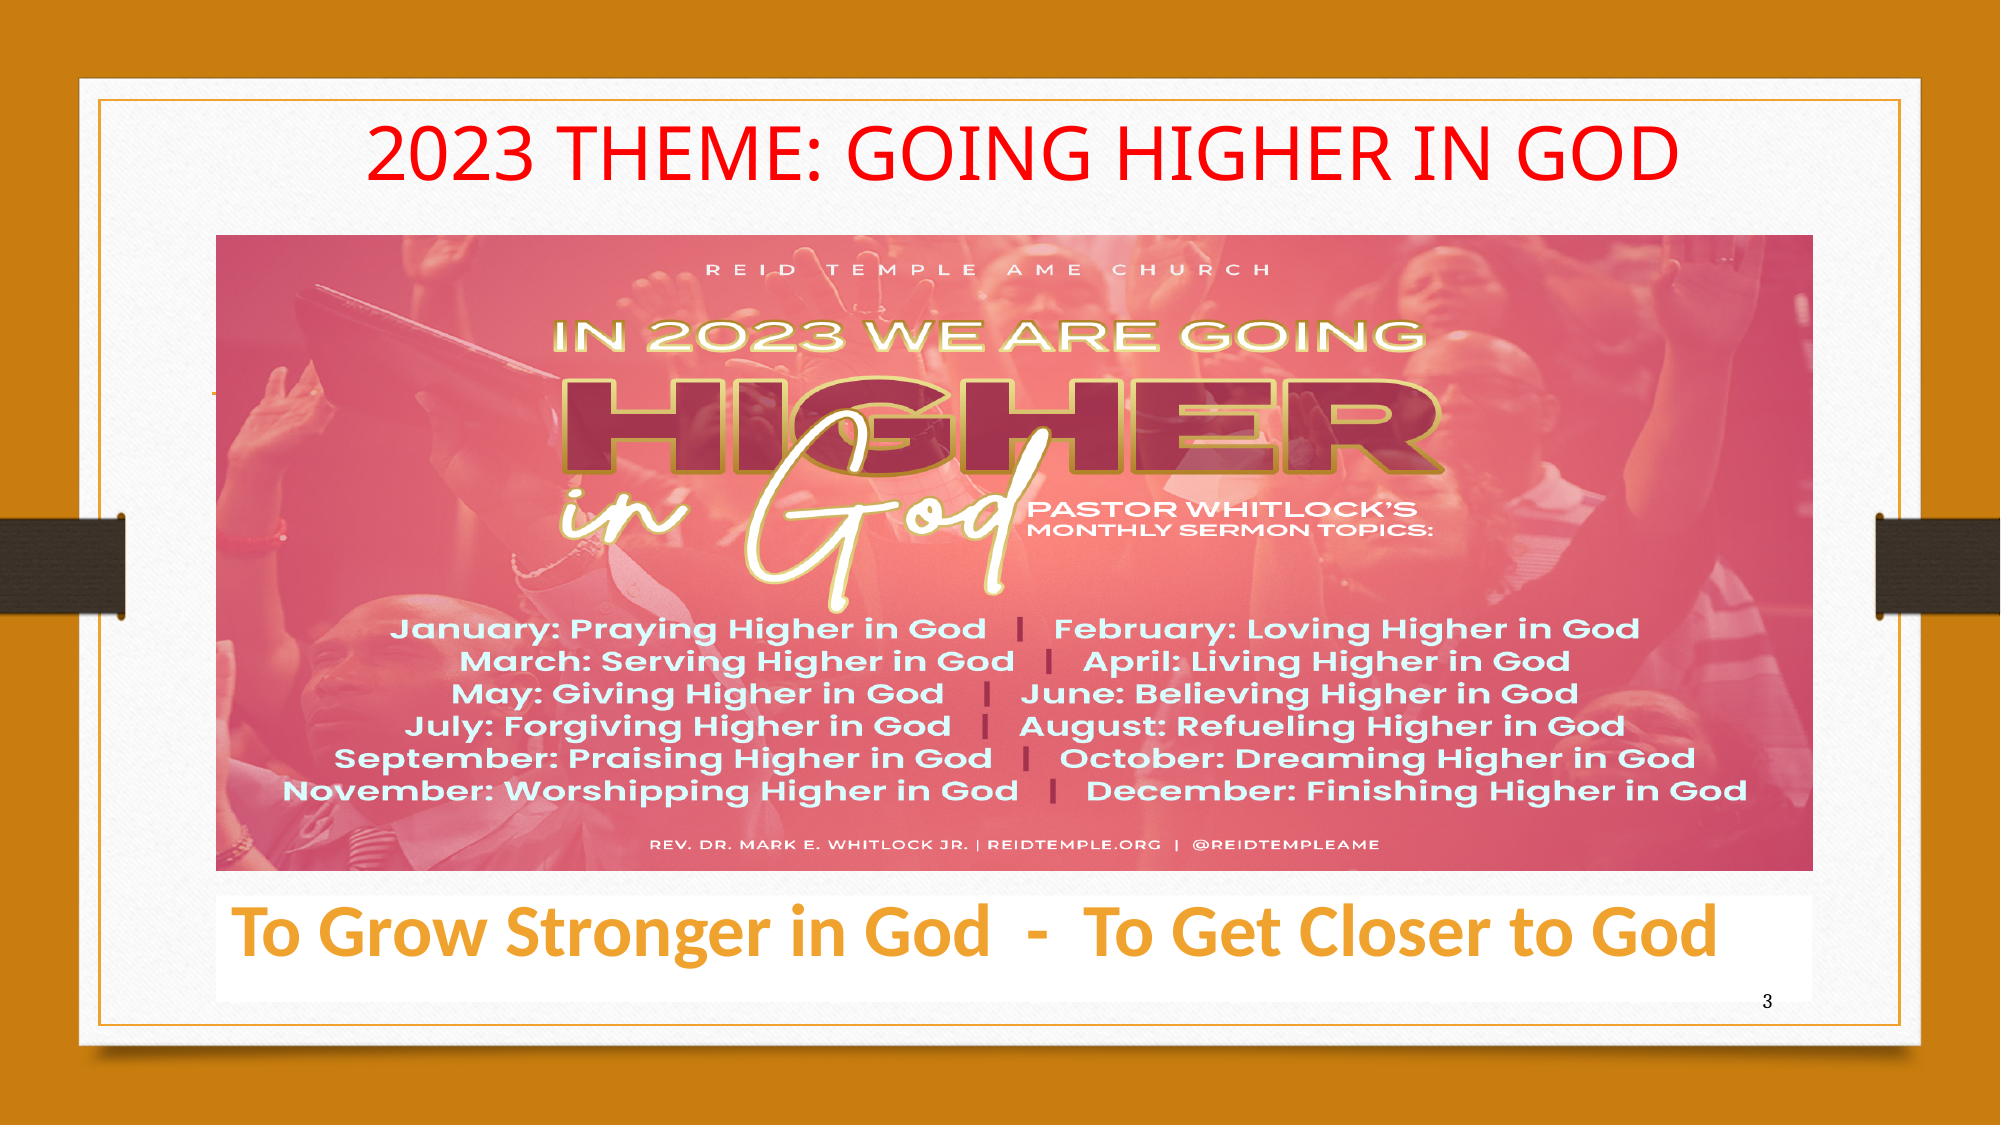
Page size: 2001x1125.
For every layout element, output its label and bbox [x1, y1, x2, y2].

text_box [0, 0, 2000, 1125]
picture [215, 234, 1813, 871]
